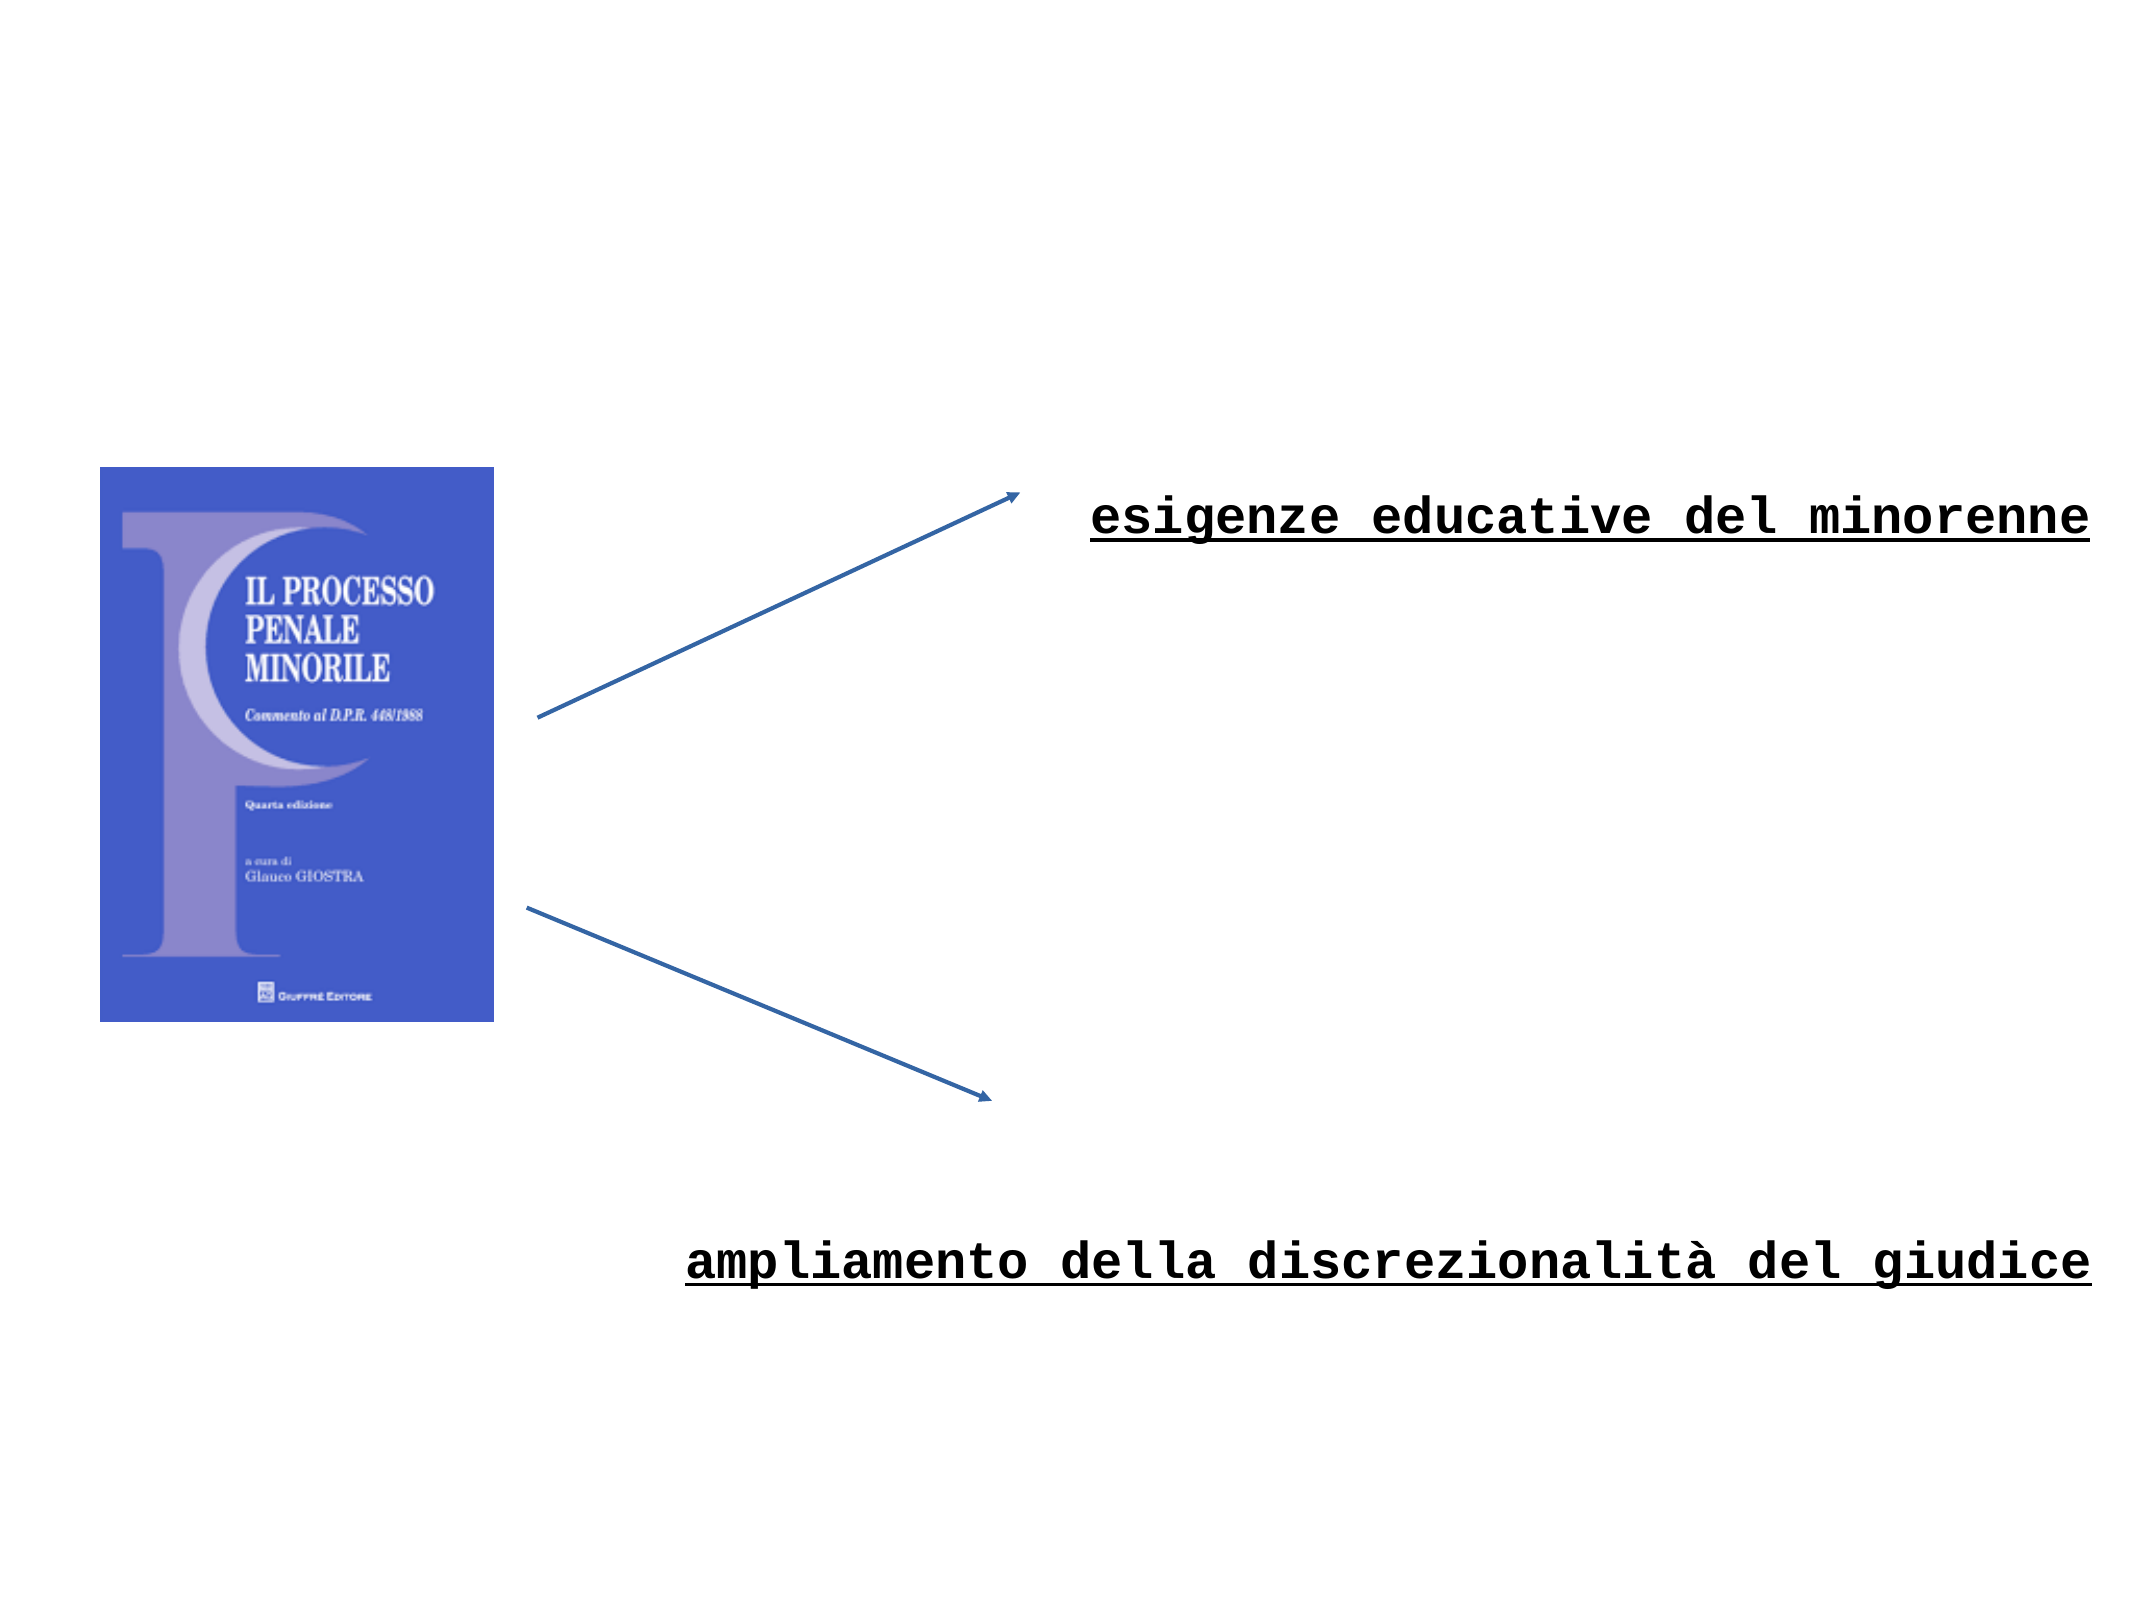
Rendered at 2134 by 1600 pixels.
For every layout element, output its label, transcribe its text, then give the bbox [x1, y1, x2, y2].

picture [99, 467, 495, 1023]
text_box [526, 907, 992, 1102]
text_box esigenze educative del minorenne [1082, 410, 2099, 553]
text_box ampliamento della discrezionalità del giudice [677, 1155, 2101, 1297]
text_box [537, 492, 1021, 718]
